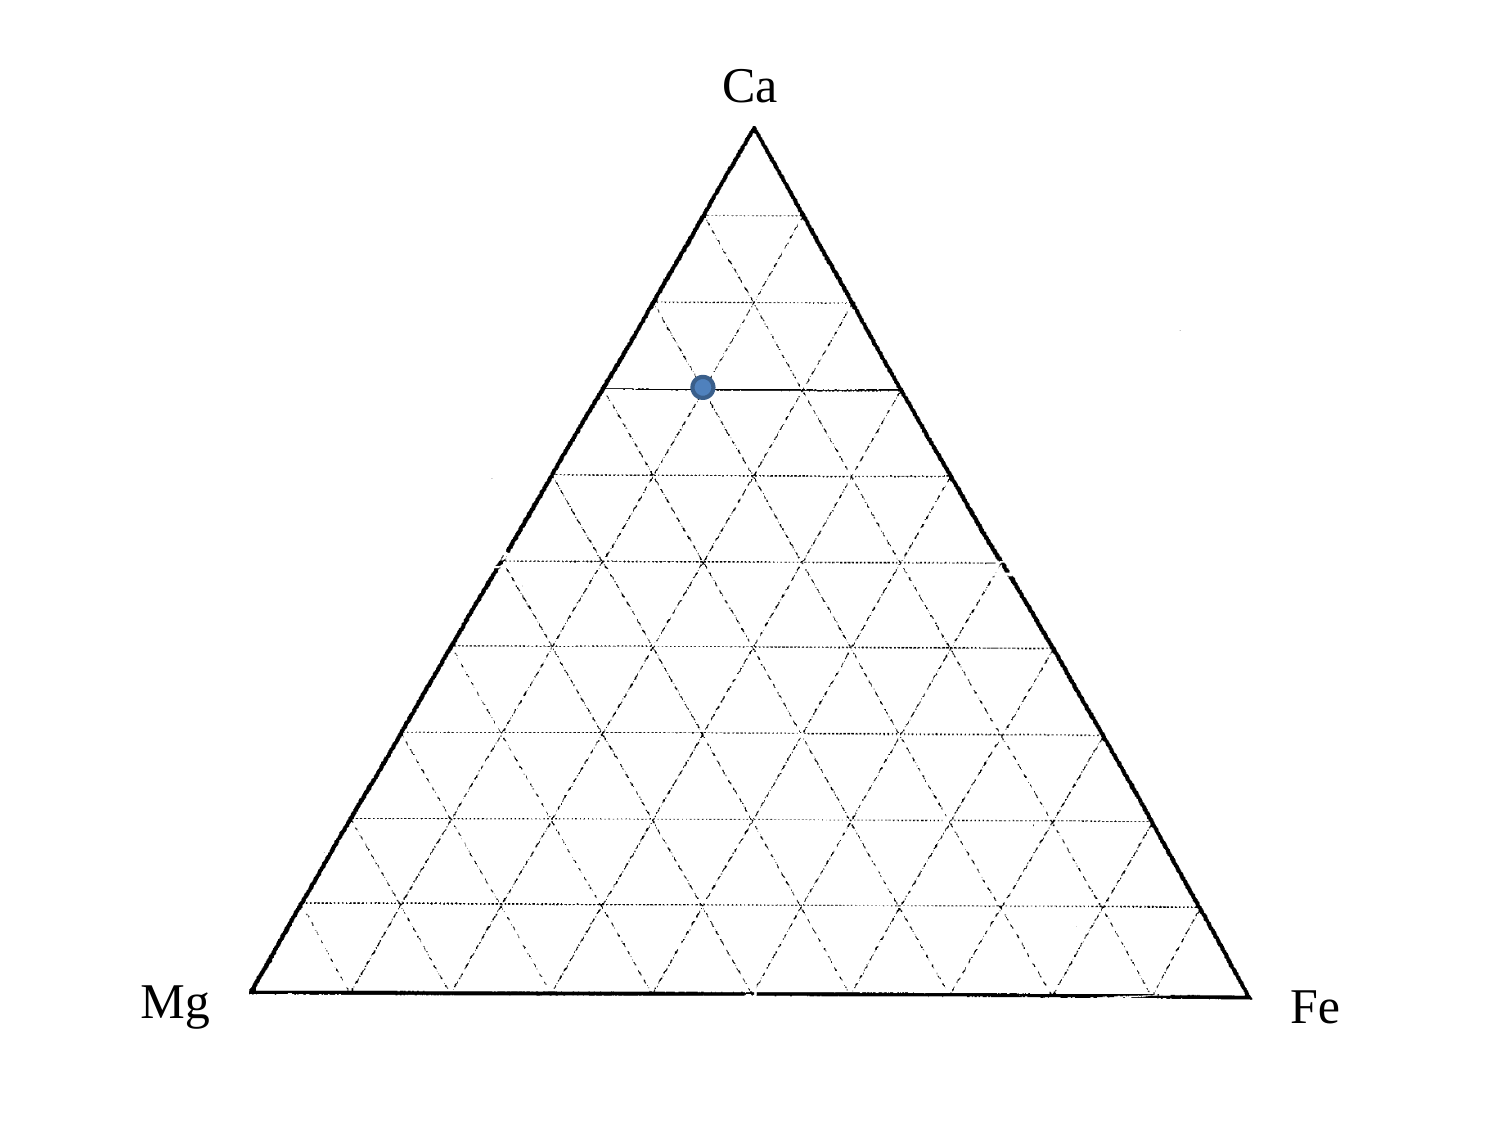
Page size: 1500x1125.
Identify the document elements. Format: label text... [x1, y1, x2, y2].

text_box Ca [707, 45, 793, 120]
picture [247, 125, 1253, 1000]
text_box Fe [1275, 966, 1356, 1042]
text_box Mg [125, 961, 225, 1037]
